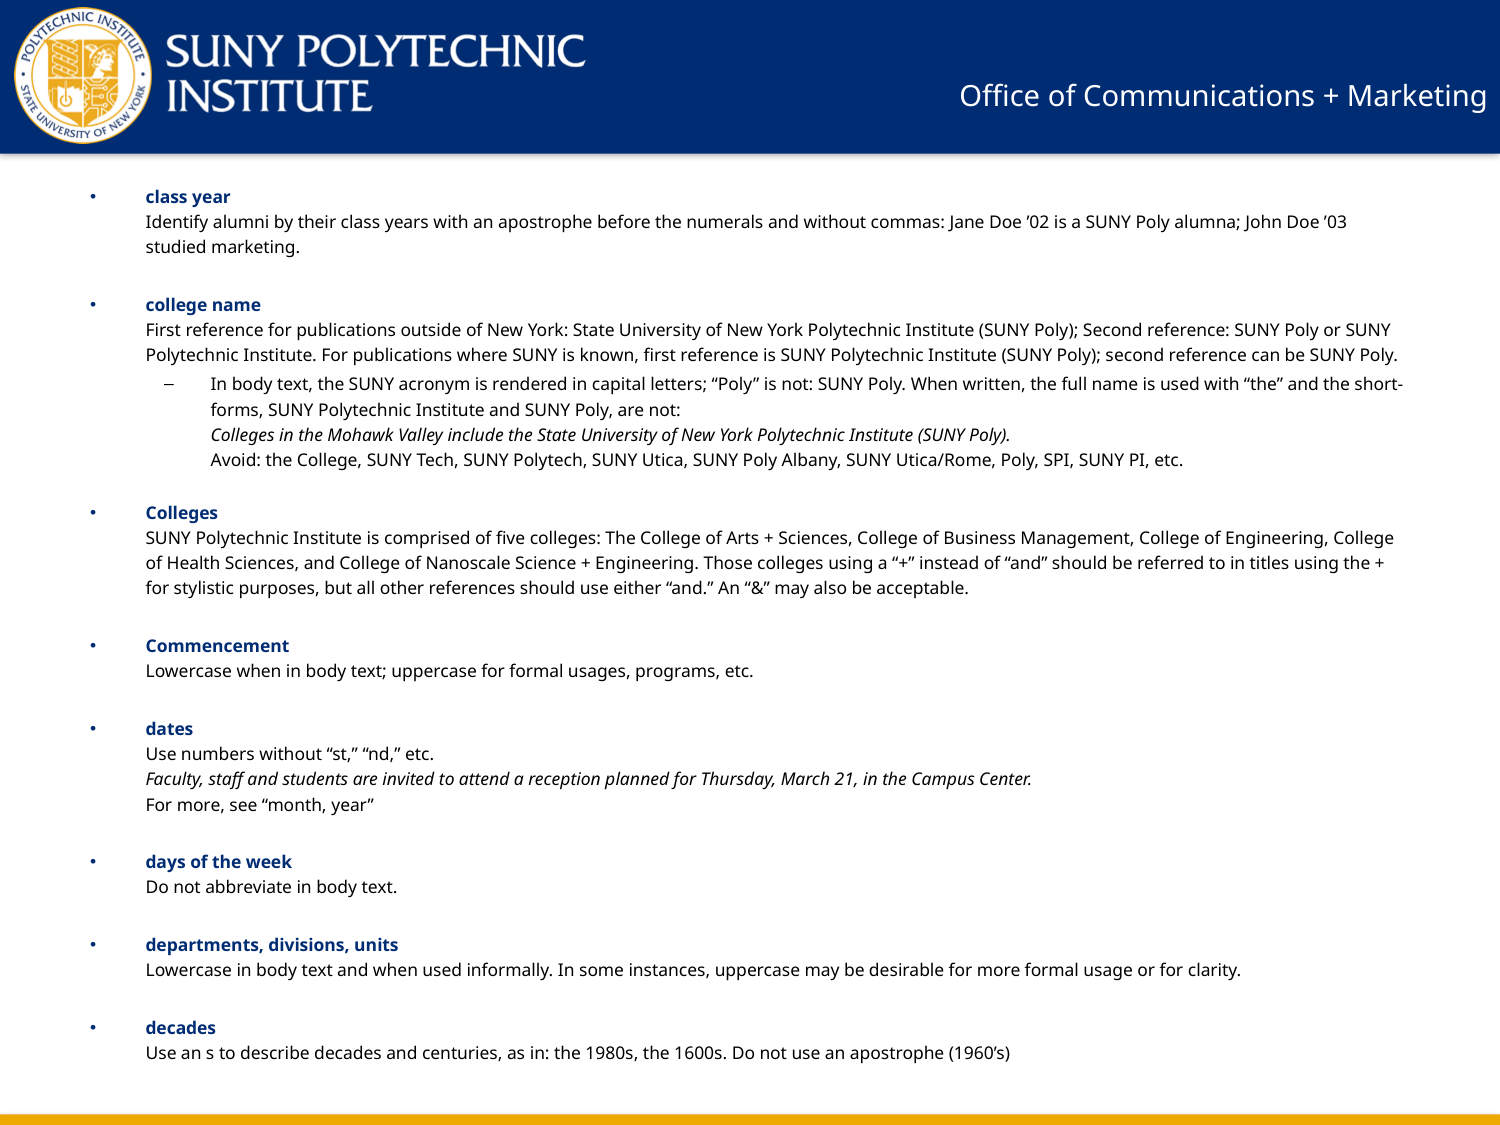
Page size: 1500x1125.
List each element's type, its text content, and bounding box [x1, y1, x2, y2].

list class year Identify alumni by their class years with an apostrophe before the numerals and without commas: Jane Doe ’02 is a SUNY Poly alumna; John Doe ’03 studied marketing. college name First reference for publications outside of New York: State University of New York Polytechnic Institute (SUNY Poly); Second reference: SUNY Poly or SUNY Polytechnic Institute. For publications where SUNY is known, first reference is SUNY Polytechnic Institute (SUNY Poly); second reference can be SUNY Poly. In body text, the SUNY acronym is rendered in capital letters; “Poly” is not: SUNY Poly. When written, the full name is used with “the” and the short-forms, SUNY Polytechnic Institute and SUNY Poly, are not: Colleges in the Mohawk Valley include the State University of New York Polytechnic Institute (SUNY Poly). Avoid: the College, SUNY Tech, SUNY Polytech, SUNY Utica, SUNY Poly Albany, SUNY Utica/Rome, Poly, SPI, SUNY PI, etc. Colleges SUNY Polytechnic Institute is comprised of five colleges: The College of Arts + Sciences, College of Business Management, College of Engineering, College of Health Sciences, and College of Nanoscale Science + Engineering. Those colleges using a “+” instead of “and” should be referred to in titles using the + for stylistic purposes, but all other references should use either “and.” An “&” may also be acceptable. Commencement Lowercase when in body text; uppercase for formal usages, programs, etc. dates Use numbers without “st,” “nd,” etc. Faculty, staff and students are invited to attend a reception planned for Thursday, March 21, in the Campus Center. For more, see “month, year” days of the week Do not abbreviate in body text. departments, divisions, units Lowercase in body text and when used informally. In some instances, uppercase may be desirable for more formal usage or for clarity. decades Use an s to describe decades and centuries, as in: the 1980s, the 1600s. Do not use an apostrophe (1960’s) [75, 174, 1425, 1092]
picture [14, 7, 586, 144]
